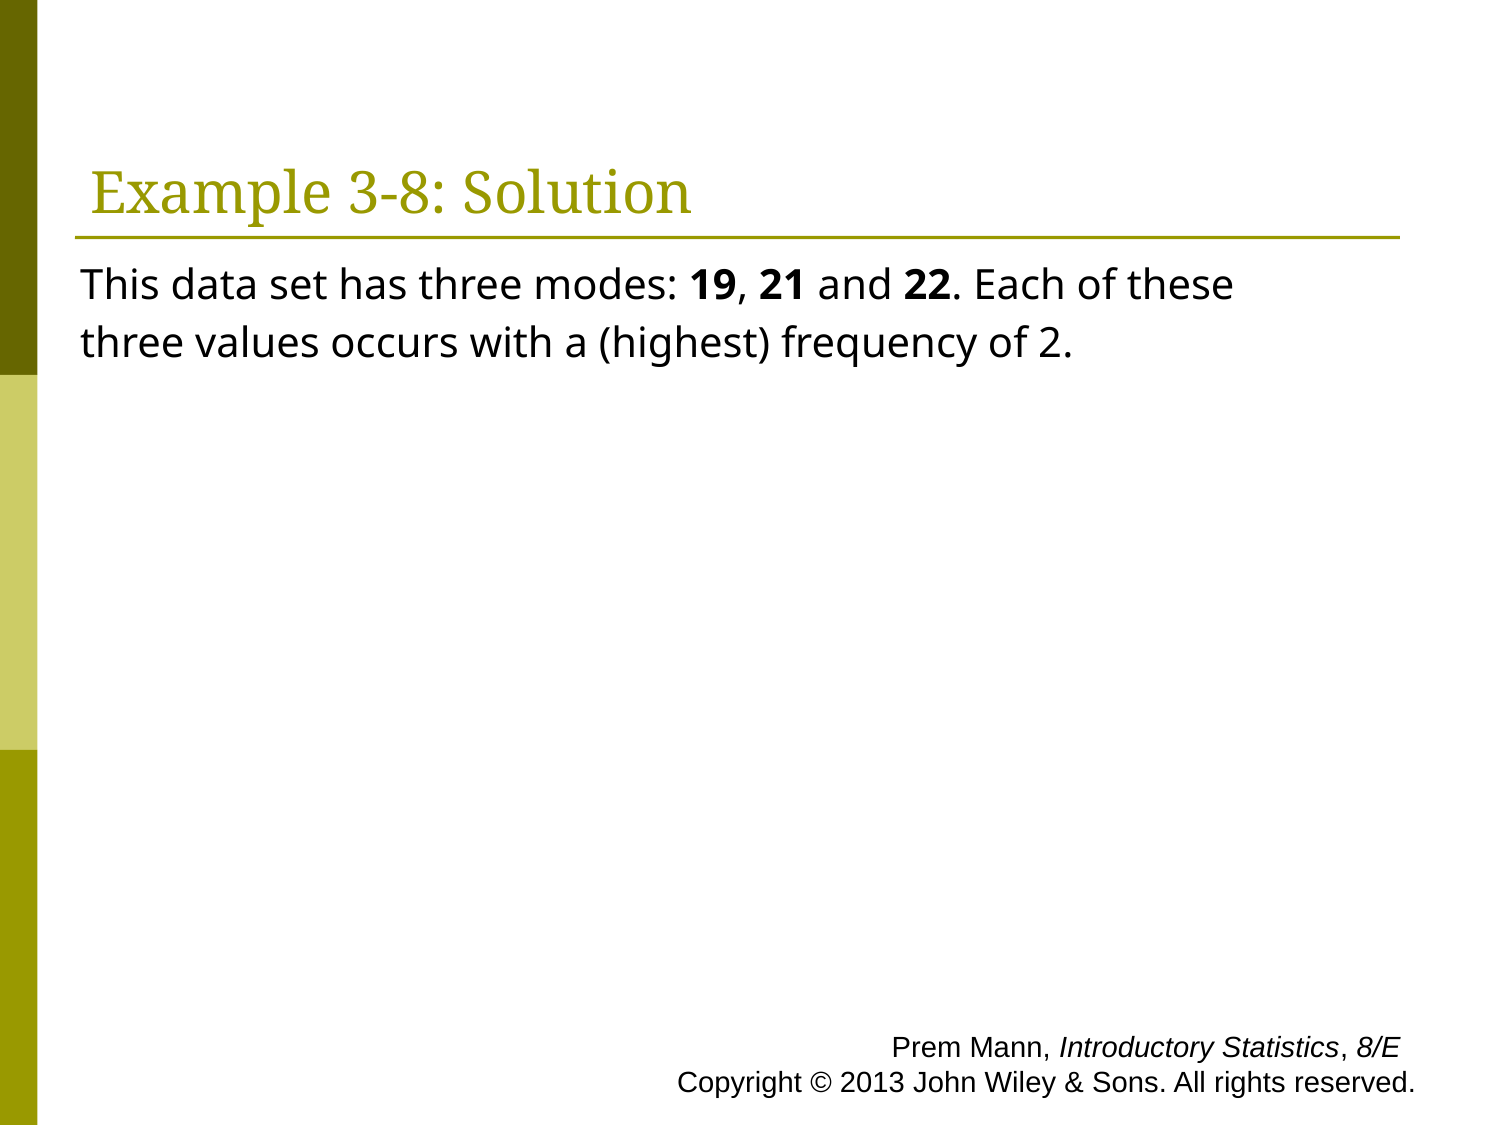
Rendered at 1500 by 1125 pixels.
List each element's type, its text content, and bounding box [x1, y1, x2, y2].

list This data set has three modes: 19, 21 and 22. Each of these three values occurs with a (highest) frequency of 2. [43, 249, 1413, 925]
title Example 3-8: Solution [75, 45, 1425, 233]
text_box Prem Mann, Introductory Statistics, 8/E Copyright © 2013 John Wiley & Sons. All rights reserved. [662, 1021, 1447, 1106]
